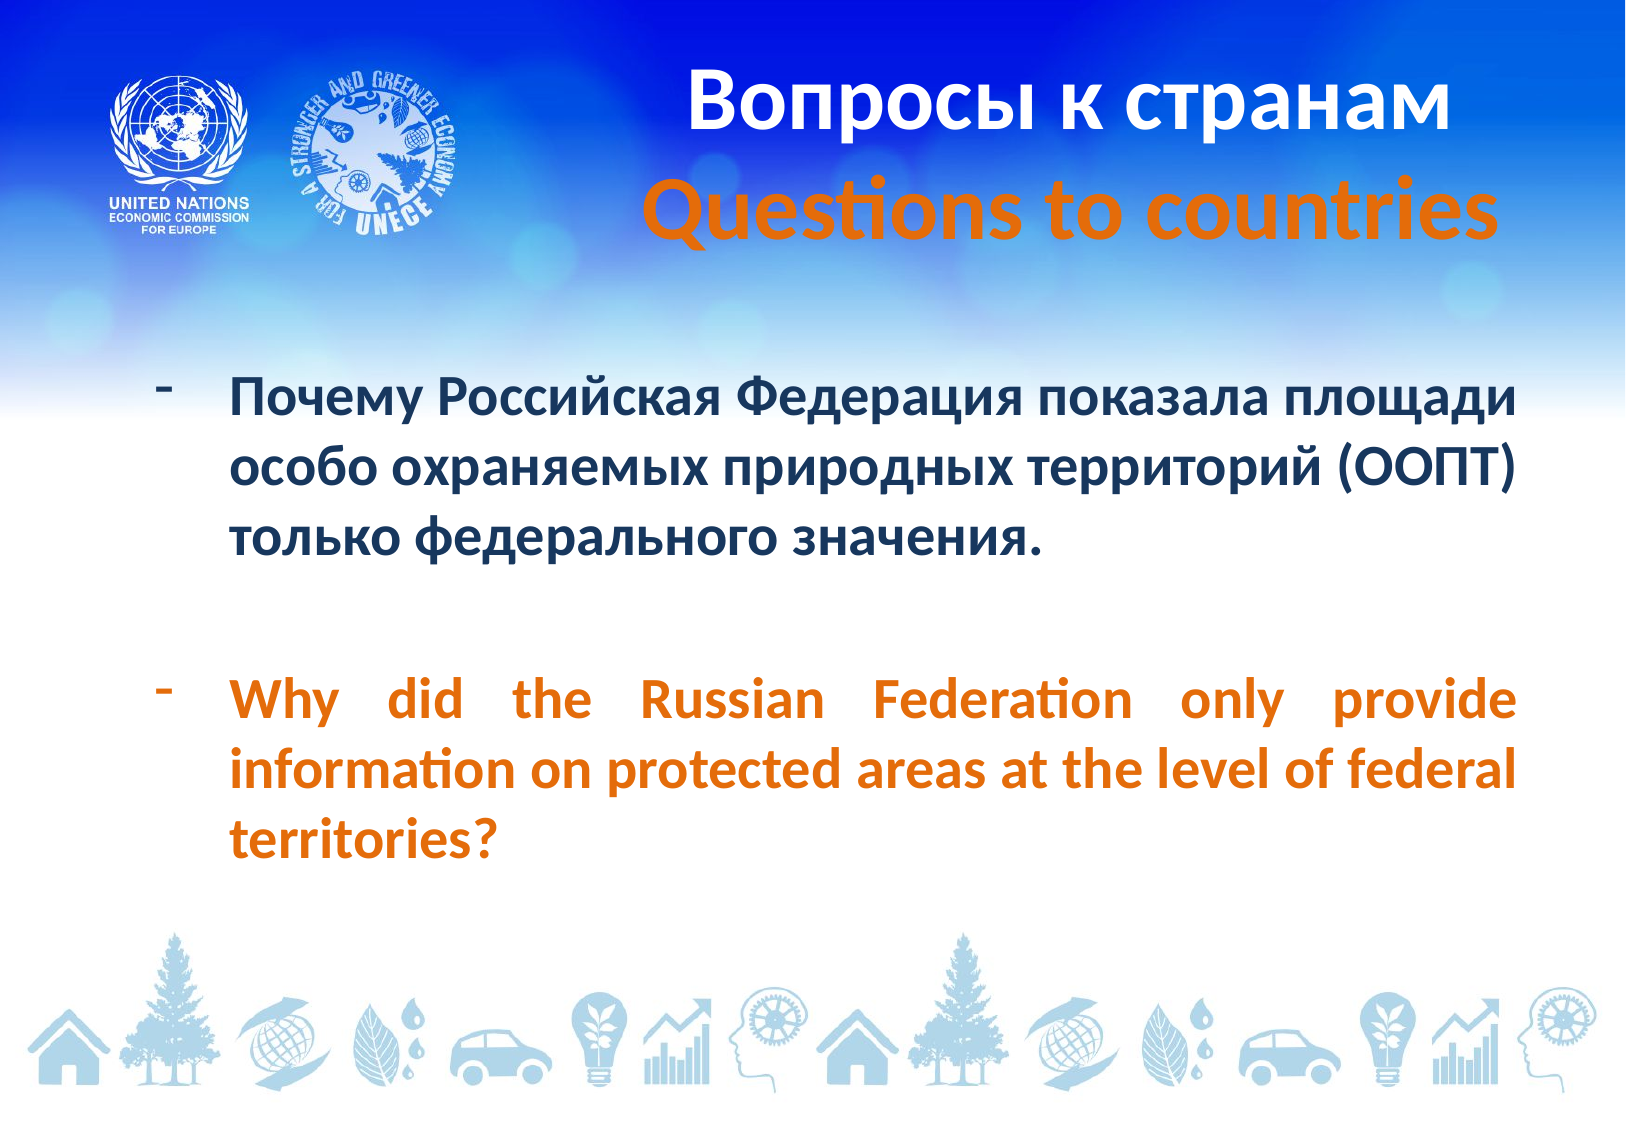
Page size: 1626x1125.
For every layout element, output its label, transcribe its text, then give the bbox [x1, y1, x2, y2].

title Вопросы к странам Questions to countries [516, 54, 1625, 243]
list Почему Российская Федерация показала площади особо охраняемых природных территорий (ООПТ) только федерального значения. Why did the Russian Federation only provide information on рrotected areas at the level of federal territories? [139, 349, 1534, 1012]
picture [0, 0, 1626, 1125]
